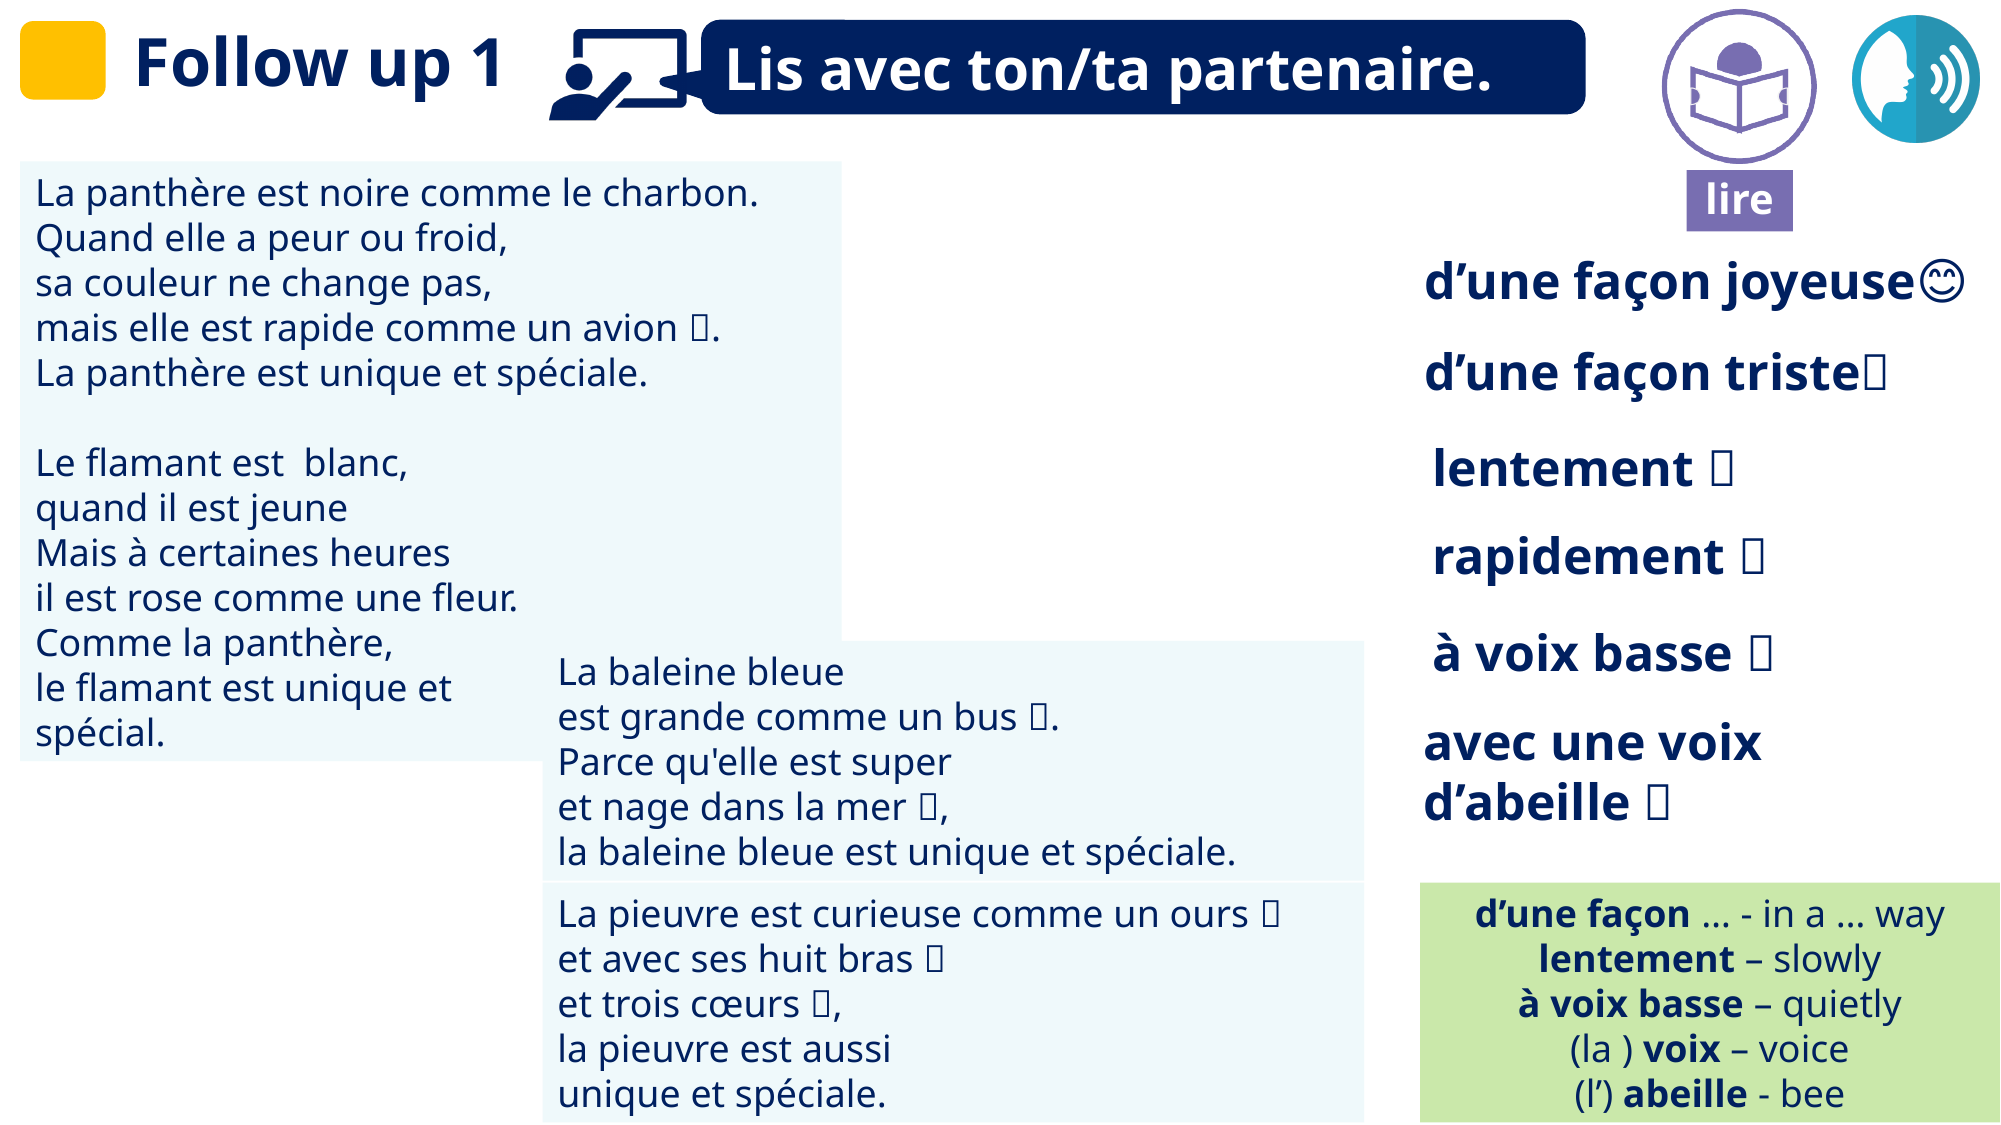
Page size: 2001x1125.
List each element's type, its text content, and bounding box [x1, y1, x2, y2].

picture [1649, 0, 1831, 182]
text_box [20, 21, 106, 100]
picture [1852, 14, 1980, 143]
text_box Lis avec ton/ta partenaire. [698, 22, 1584, 112]
text_box à voix basse 🤫 [1417, 614, 1951, 689]
text_box avec une voix d’abeille 🐝 [1408, 702, 2000, 838]
text_box rapidement 🌠 [1417, 516, 1951, 592]
text_box lentement 🐌 [1417, 429, 1833, 505]
text_box d’une façon … - in a … way lentement – slowly à voix basse – quietly (la ) voix – voice (l’) abeille - bee [1420, 882, 2000, 1123]
title Follow up 1 [118, 9, 537, 121]
text_box d’une façon joyeuse😊 [1410, 242, 2000, 318]
text_box La pieuvre est curieuse comme un ours 🐻 et avec ses huit bras 💪 et trois cœurs 💗, la pieuvre est aussi unique et spéciale. [542, 882, 1365, 1123]
text_box d’une façon triste🙁 [1409, 333, 1942, 408]
text_box La panthère est noire comme le charbon. Quand elle a peur ou froid, sa couleur ne change pas, mais elle est rapide comme un avion 🛫. La panthère est unique et spéciale. Le flamant est blanc, quand il est jeune Mais à certaines heures il est rose comme une fleur. Comme la panthère, le flamant est unique et spécial. [20, 161, 842, 762]
text_box La baleine bleue est grande comme un bus 🚌. Parce qu'elle est super et nage dans la mer 🌊, la baleine bleue est unique et spéciale. [542, 640, 1365, 881]
picture [542, 0, 693, 151]
text_box lire [1686, 190, 1793, 232]
